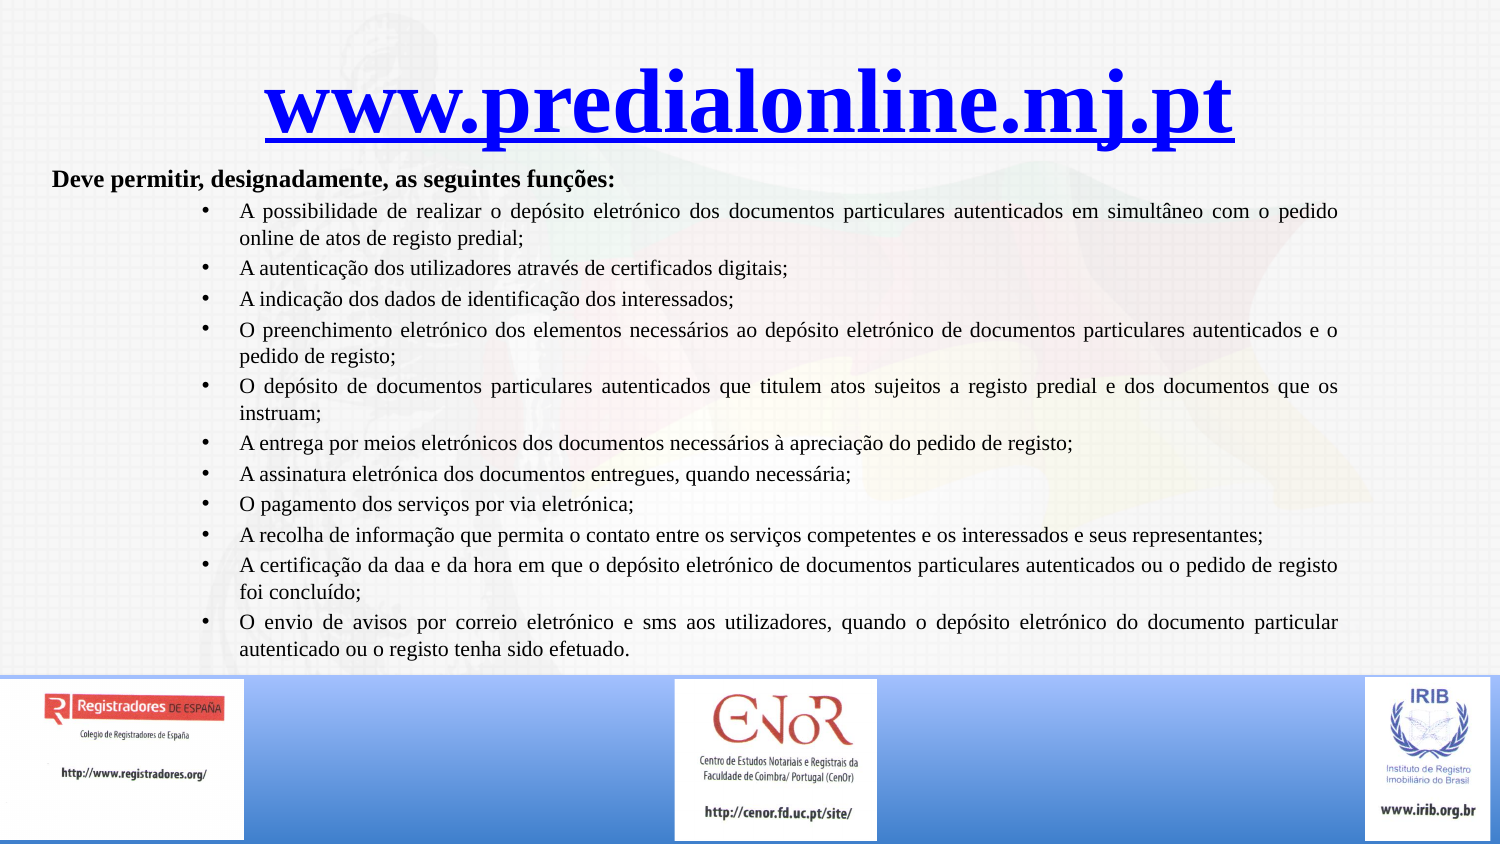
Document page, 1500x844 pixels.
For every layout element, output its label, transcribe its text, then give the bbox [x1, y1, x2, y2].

title www.predialonline.mj.pt [75, 33, 1425, 175]
picture [0, 679, 245, 840]
list Deve permitir, designadamente, as seguintes funções: A possibilidade de realizar o depósito eletrónico dos documentos particulares autenticados em simultâneo com o pedido online de atos de registo predial; A autenticação dos utilizadores através de certificados digitais; A indicação dos dados de identificação dos interessados; O preenchimento eletrónico dos elementos necessários ao depósito eletrónico de documentos particulares autenticados e o pedido de registo; O depósito de documentos particulares autenticados que titulem atos sujeitos a registo predial e dos documentos que os instruam; A entrega por meios eletrónicos dos documentos necessários à apreciação do pedido de registo; A assinatura eletrónica dos documentos entregues, quando necessária; O pagamento dos serviços por via eletrónica; A recolha de informação que permita o contato entre os serviços competentes e os interessados e seus representantes; A certificação da daa e da hora em que o depósito eletrónico de documentos particulares autenticados ou o pedido de registo foi concluído; O envio de avisos por correio eletrónico e sms aos utilizadores, quando o depósito eletrónico do documento particular autenticado ou o registo tenha sido efetuado. [37, 155, 1356, 673]
picture [1364, 676, 1491, 841]
text_box [0, 675, 1365, 844]
picture [674, 679, 878, 841]
text_box [1489, 675, 1500, 844]
picture [0, 0, 1500, 675]
